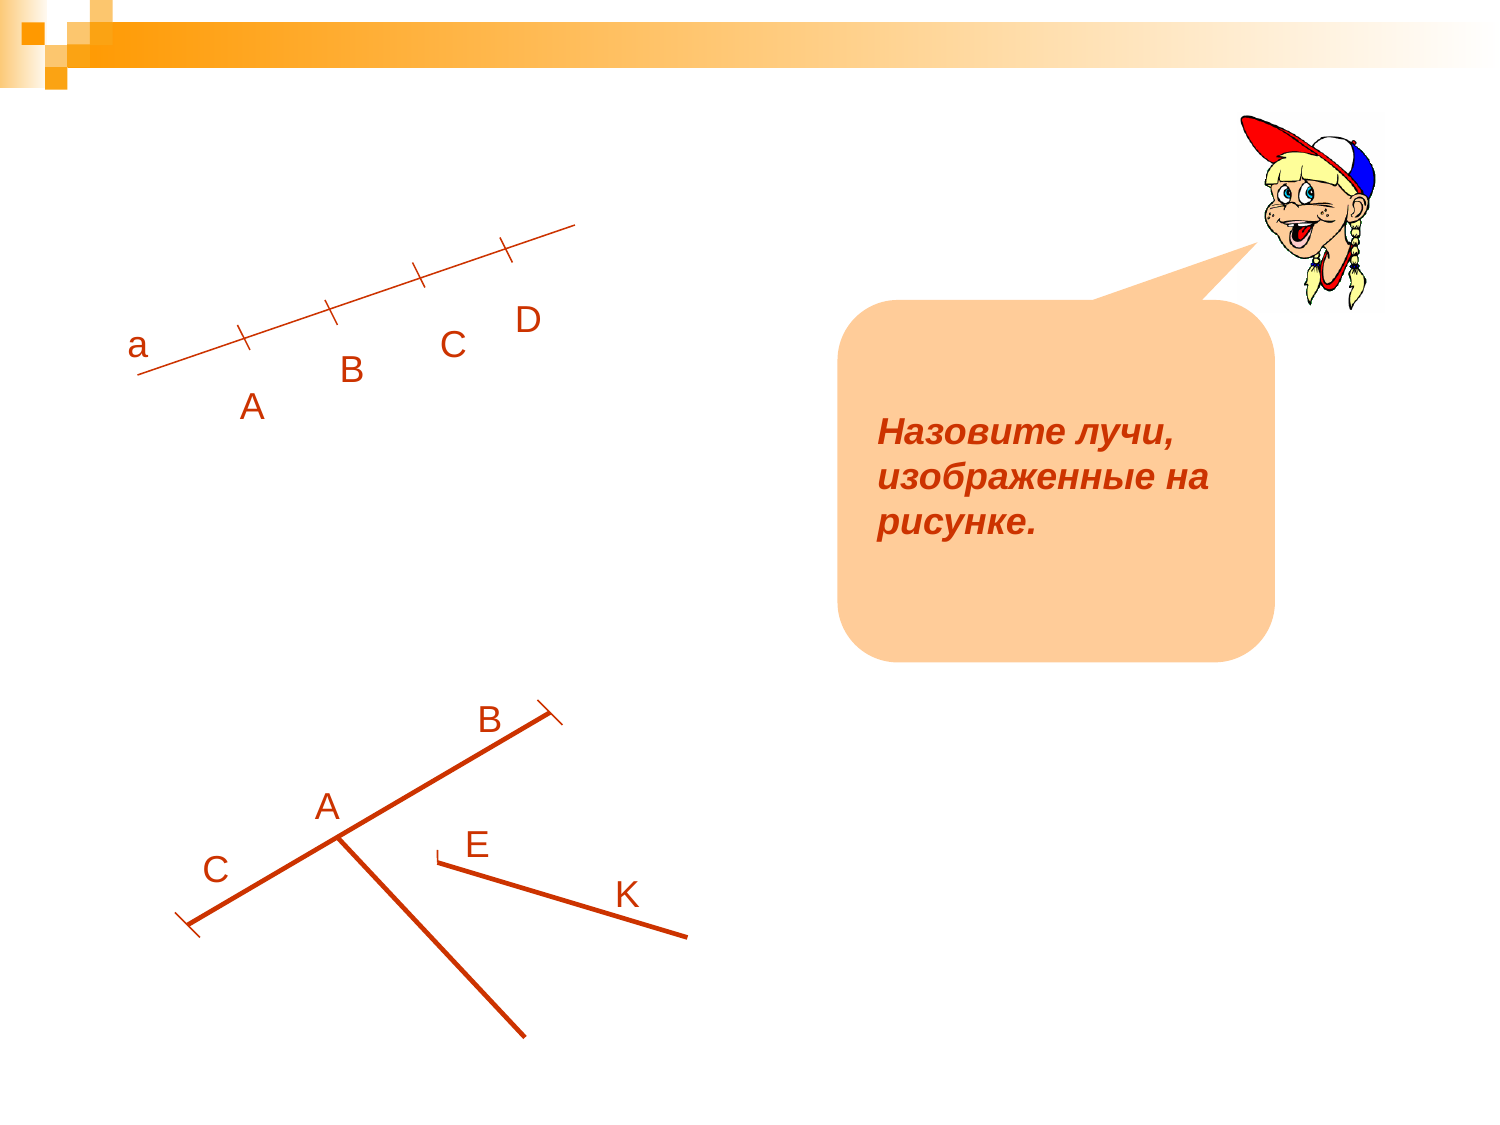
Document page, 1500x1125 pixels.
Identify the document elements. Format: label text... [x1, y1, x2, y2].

text_box B [462, 687, 525, 748]
text_box C [424, 312, 500, 373]
text_box A [300, 774, 338, 835]
text_box C [187, 837, 238, 898]
text_box K [600, 862, 650, 923]
text_box E [450, 812, 500, 873]
text_box B [324, 337, 388, 398]
text_box D [499, 287, 575, 348]
text_box [689, 22, 693, 67]
text_box а [112, 312, 175, 373]
picture [1237, 112, 1386, 313]
text_box A [224, 374, 288, 435]
text_box Назовите лучи, изображенные на рисунке. [862, 399, 1388, 550]
text_box [837, 251, 1275, 663]
text_box [773, 22, 777, 67]
